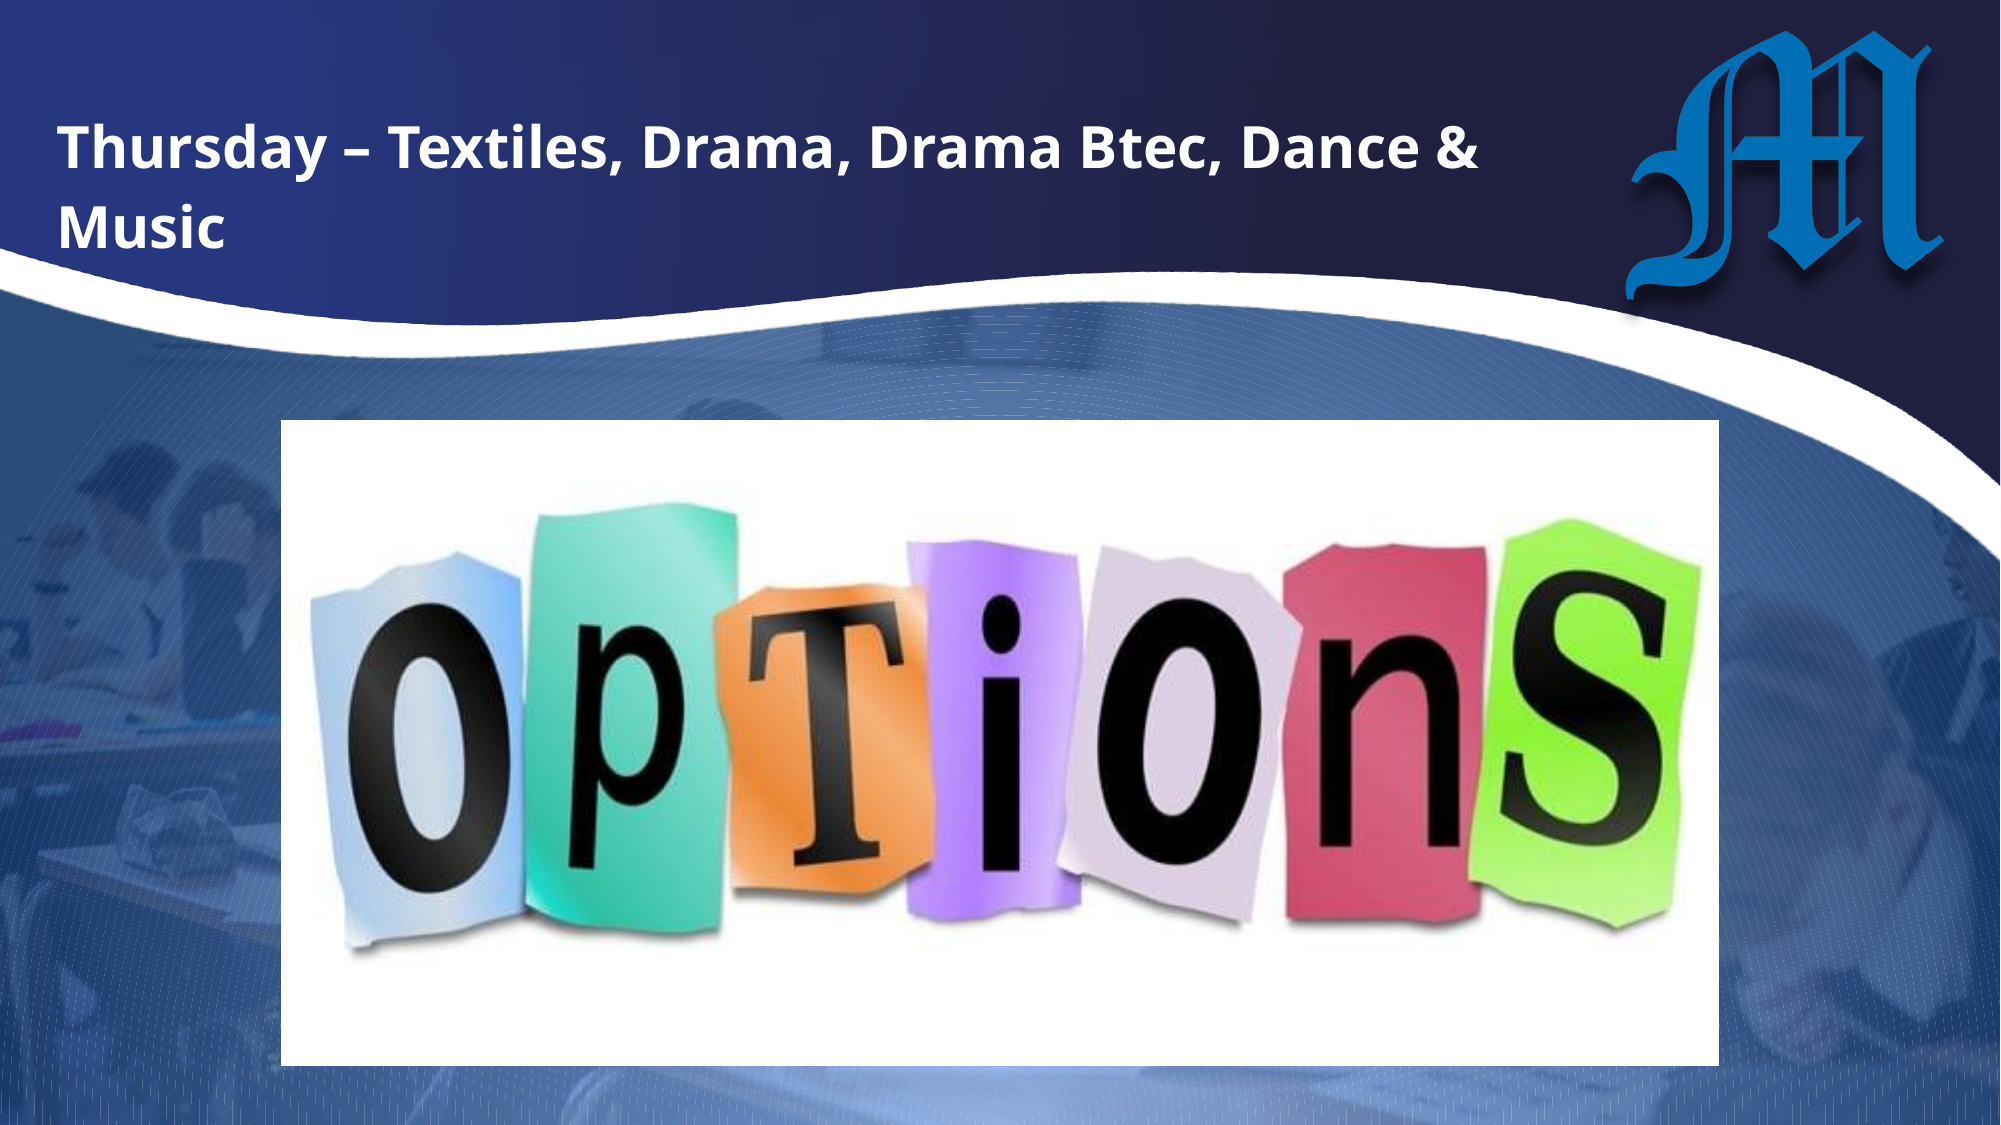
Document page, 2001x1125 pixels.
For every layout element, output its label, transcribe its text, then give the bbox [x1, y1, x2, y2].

picture [0, 0, 2001, 1125]
text_box Thursday – Textiles, Drama, Drama Btec, Dance & Music [0, 92, 1656, 268]
